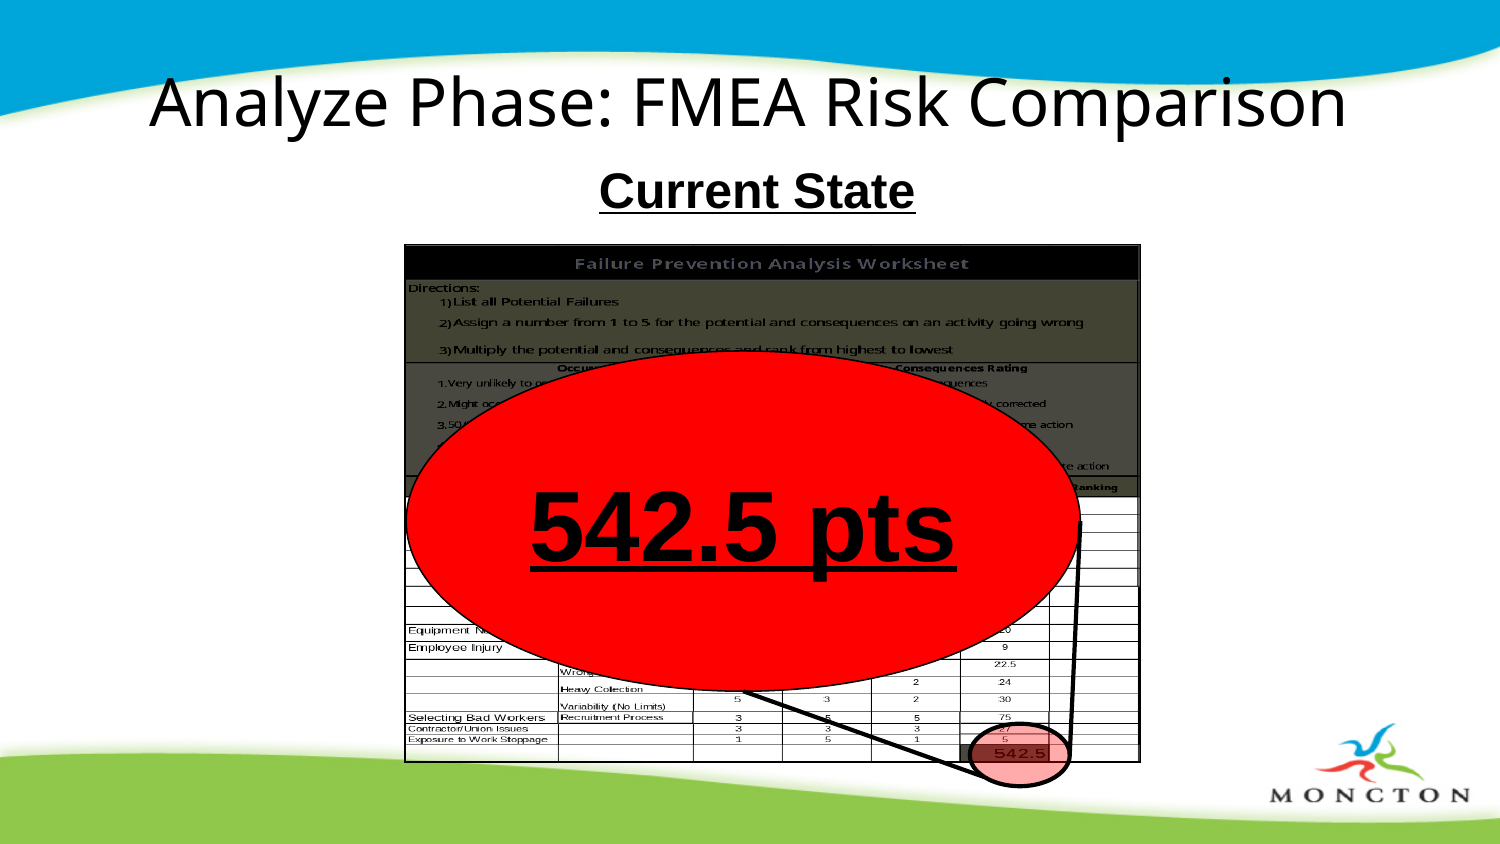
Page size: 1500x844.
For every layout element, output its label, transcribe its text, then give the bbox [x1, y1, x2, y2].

title Analyze Phase: FMEA Risk Comparison [112, 29, 1388, 170]
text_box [1069, 520, 1081, 756]
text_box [743, 691, 985, 778]
picture [0, 47, 1500, 844]
text_box [987, 771, 1066, 789]
text_box Current State [584, 151, 972, 227]
